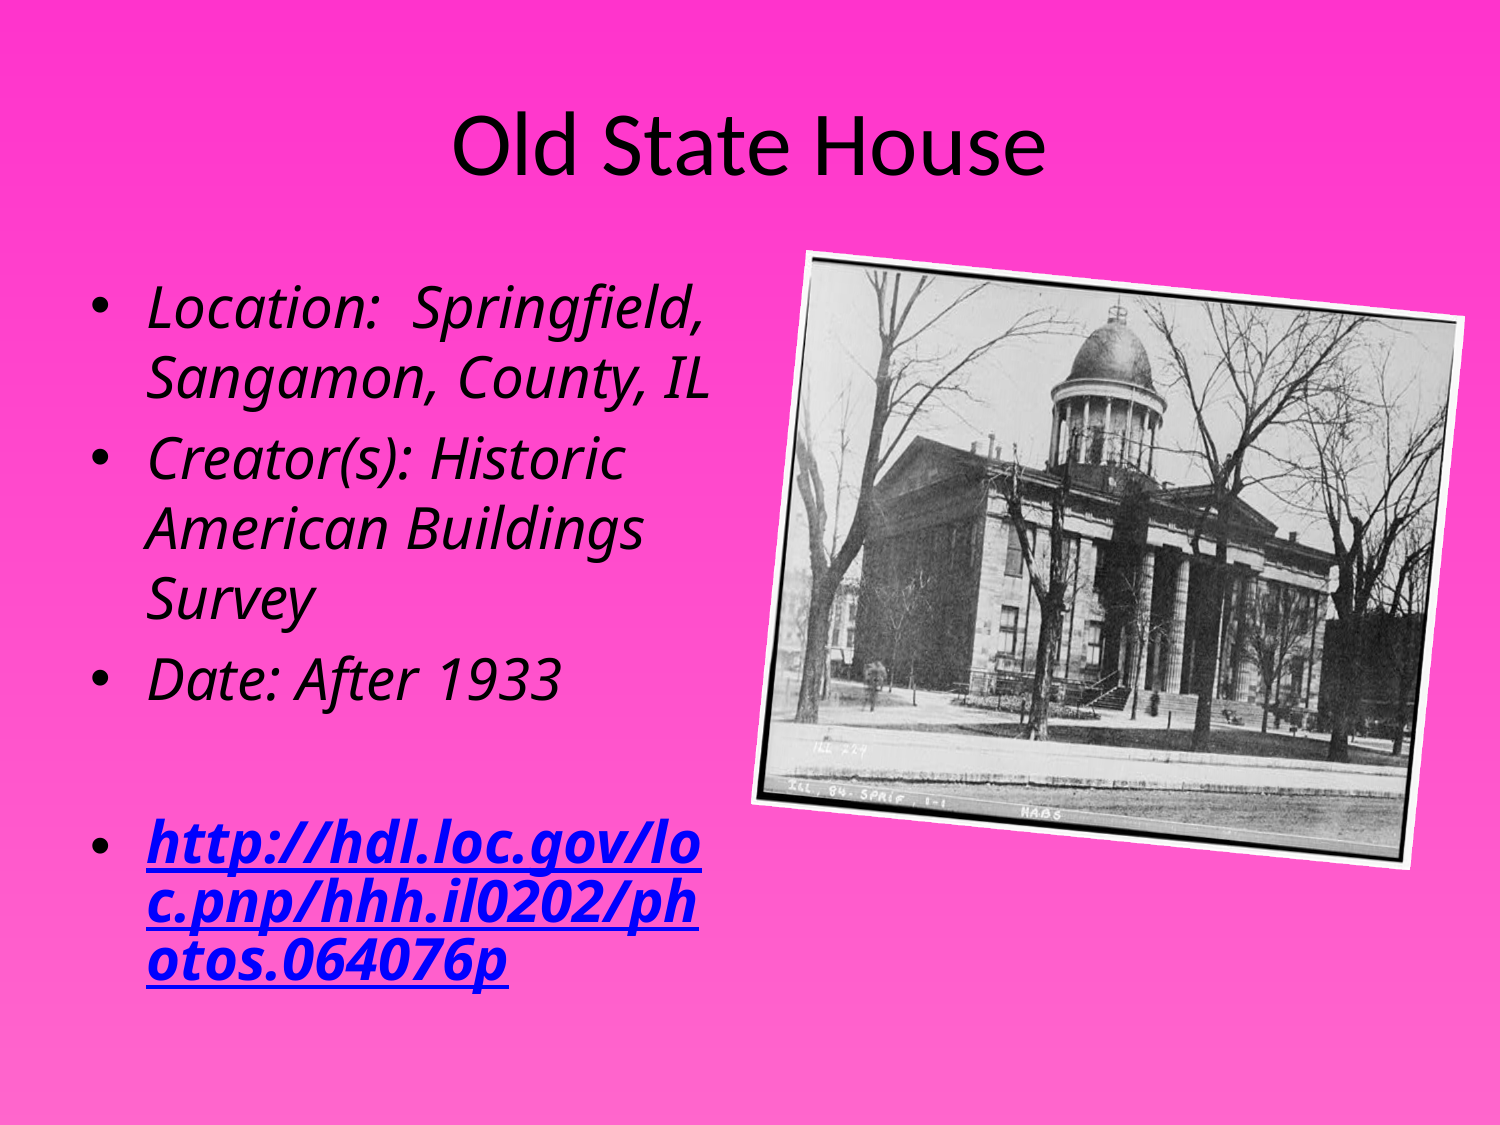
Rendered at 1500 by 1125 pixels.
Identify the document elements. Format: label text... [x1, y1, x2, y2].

list Location: Springfield, Sangamon, County, IL Creator(s): Historic American Buildings Survey Date: After 1933 http://hdl.loc.gov/loc.pnp/hhh.il0202/photos.064076p [75, 262, 738, 1005]
picture [804, 251, 1106, 281]
picture [751, 571, 775, 806]
title Old State House [75, 45, 1425, 233]
picture [1109, 839, 1413, 870]
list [775, 281, 1439, 839]
picture [1439, 314, 1464, 569]
